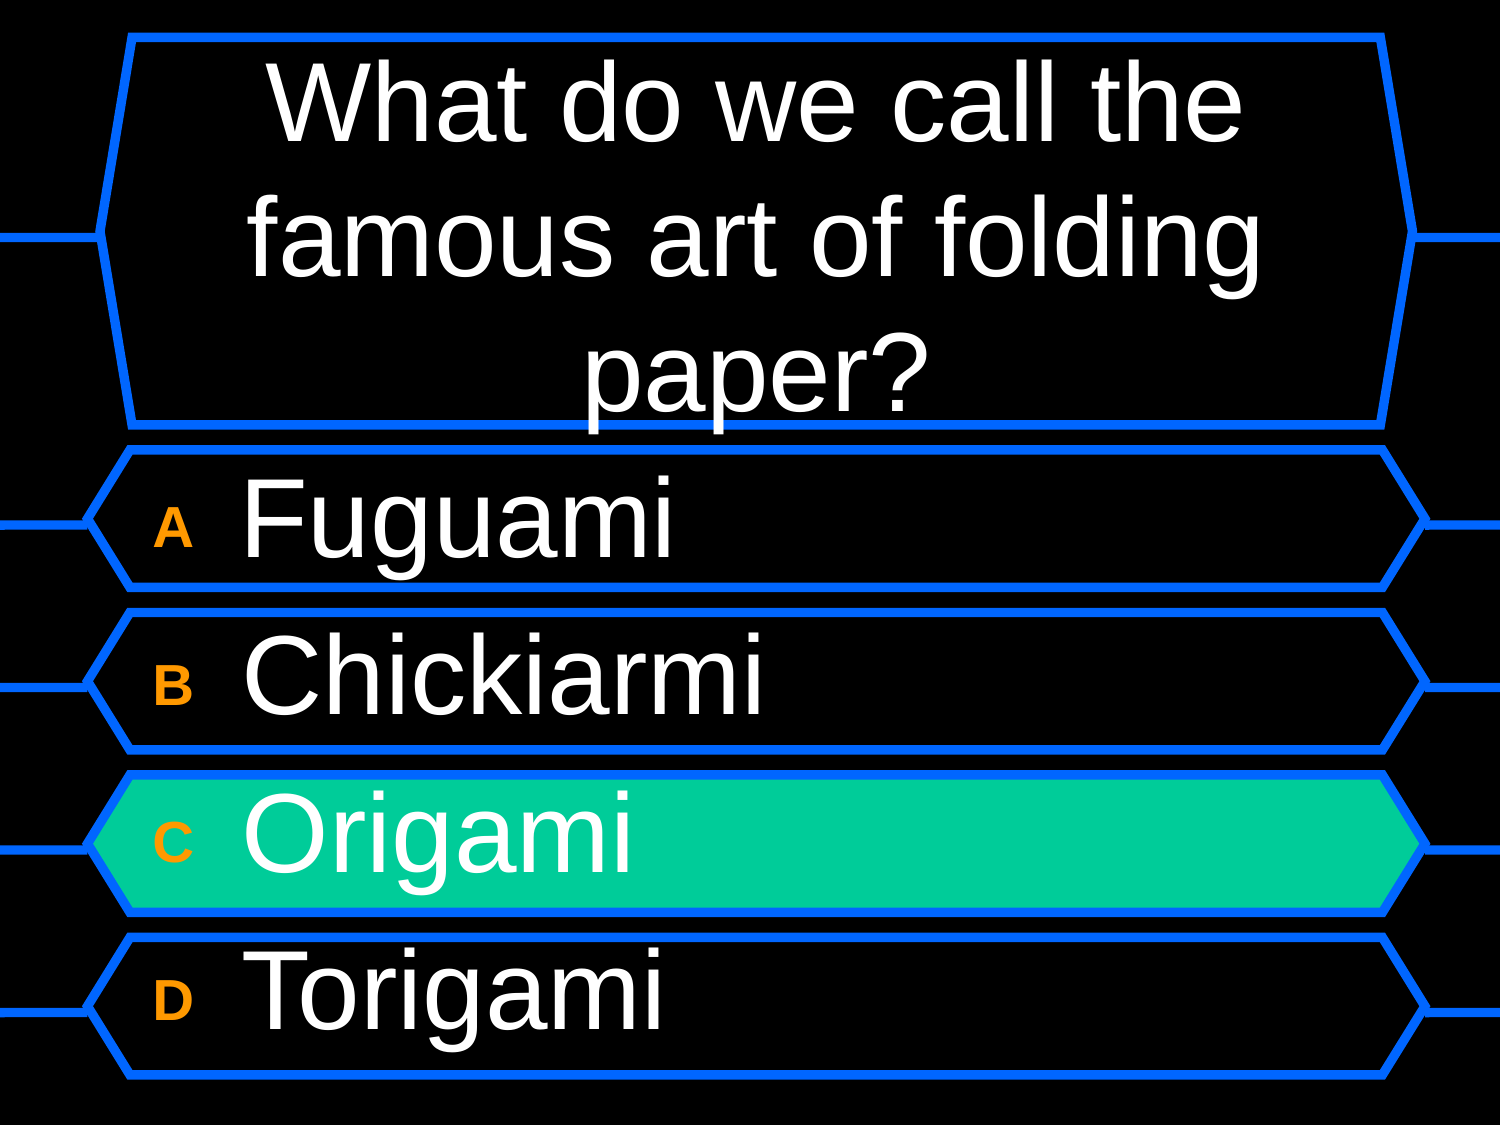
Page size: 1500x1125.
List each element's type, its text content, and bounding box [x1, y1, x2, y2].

text_box [1388, 83, 1413, 379]
title What do we call the famous art of folding paper? [125, 62, 1388, 400]
list A Fuguami B Chickiarmi C Origami D Torigami [137, 437, 1388, 1088]
text_box [87, 774, 137, 913]
text_box [1388, 783, 1425, 904]
text_box [1388, 621, 1425, 741]
text_box [1388, 458, 1425, 579]
text_box [99, 80, 125, 383]
text_box [87, 612, 137, 750]
text_box [127, 37, 1385, 62]
text_box [87, 937, 137, 1075]
text_box [1388, 946, 1425, 1066]
text_box [87, 449, 137, 588]
text_box [127, 400, 1385, 425]
